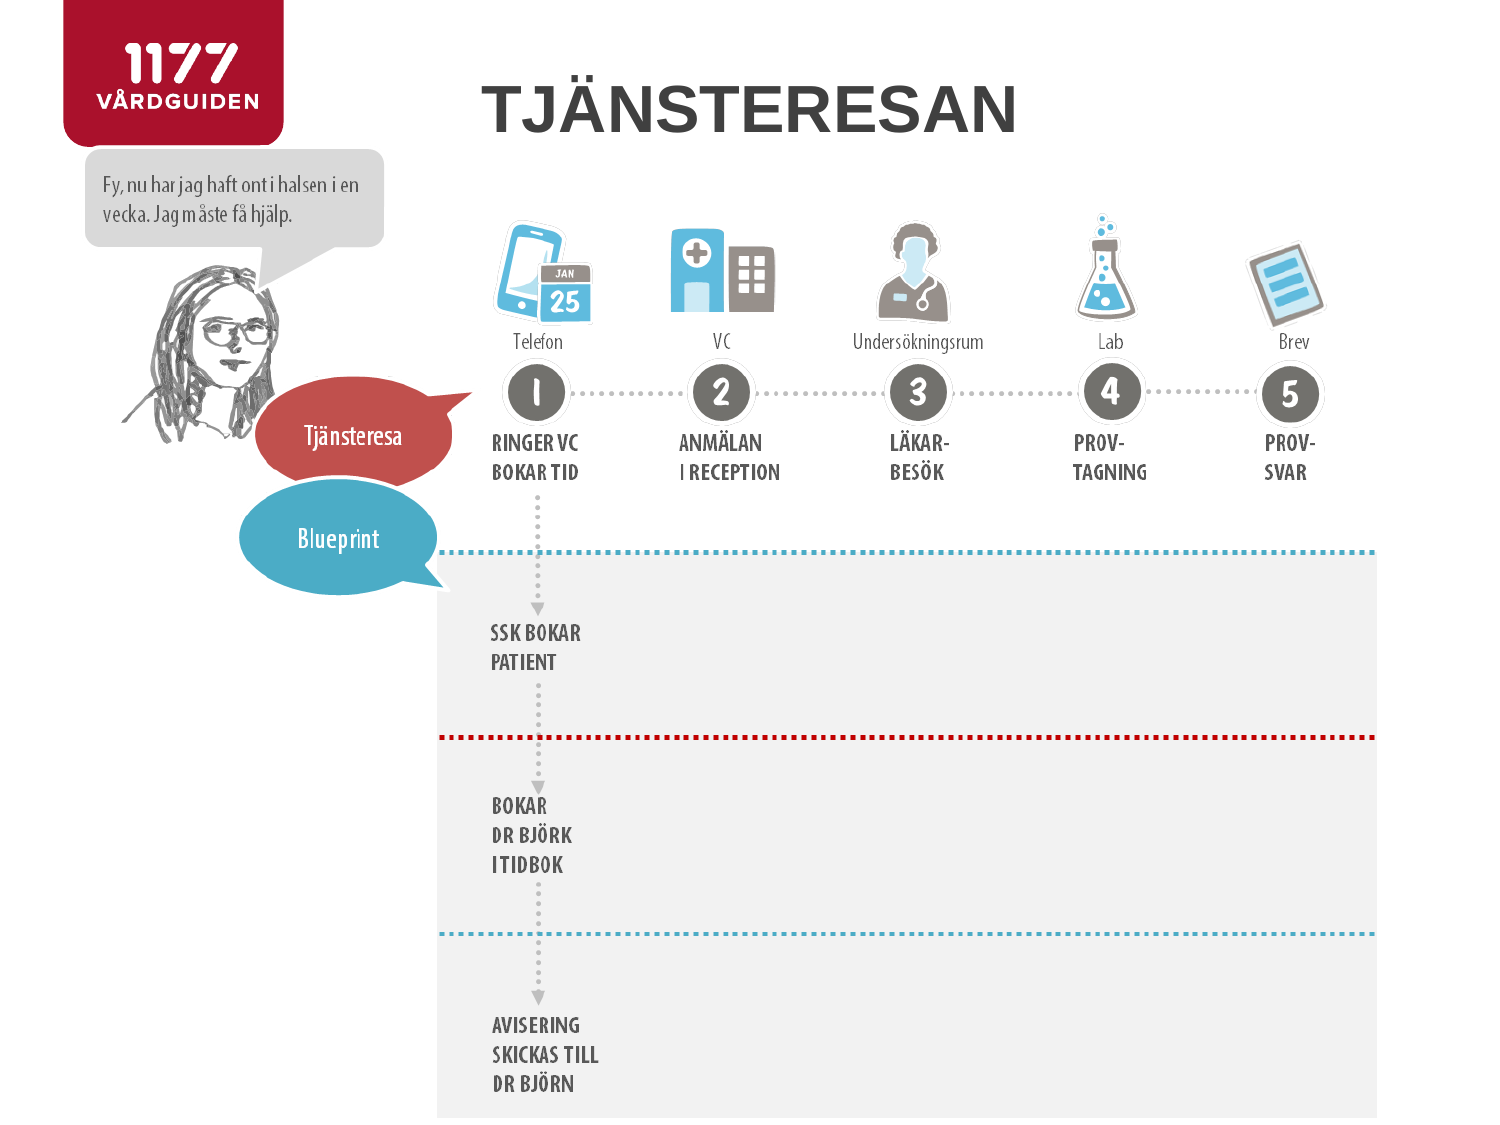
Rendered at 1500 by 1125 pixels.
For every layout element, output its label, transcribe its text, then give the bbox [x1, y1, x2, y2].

picture [96, 43, 258, 66]
text_box TJÄNSTERESAN [74, 66, 1425, 146]
picture [81, 145, 1377, 1118]
